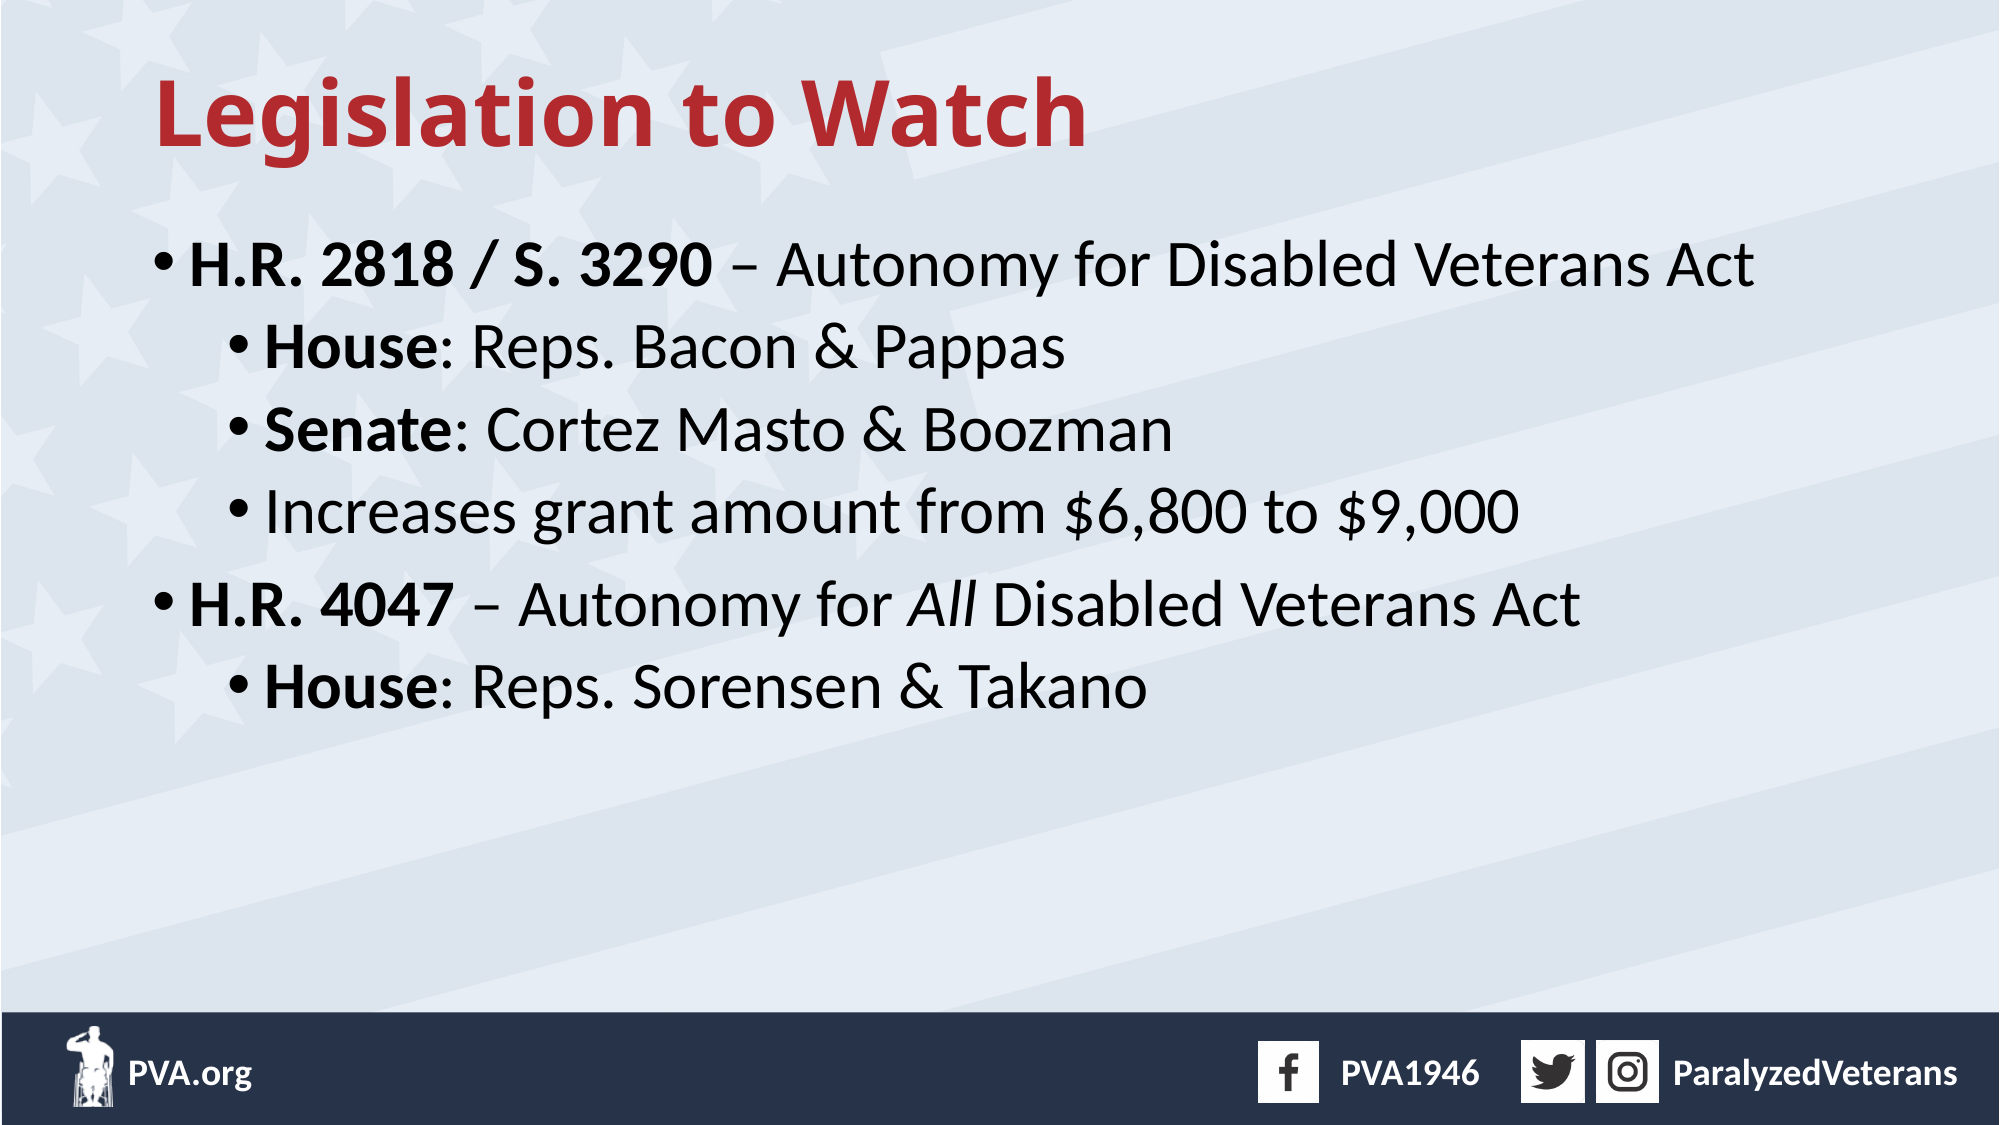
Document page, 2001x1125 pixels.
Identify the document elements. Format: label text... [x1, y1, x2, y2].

list H.R. 2818 / S. 3290 – Autonomy for Disabled Veterans Act House: Reps. Bacon & Pappas Senate: Cortez Masto & Boozman Increases grant amount from $6,800 to $9,000 H.R. 4047 – Autonomy for All Disabled Veterans Act House: Reps. Sorensen & Takano [137, 221, 1863, 936]
picture [1, 0, 1999, 1125]
title Legislation to Watch [137, 59, 1863, 221]
